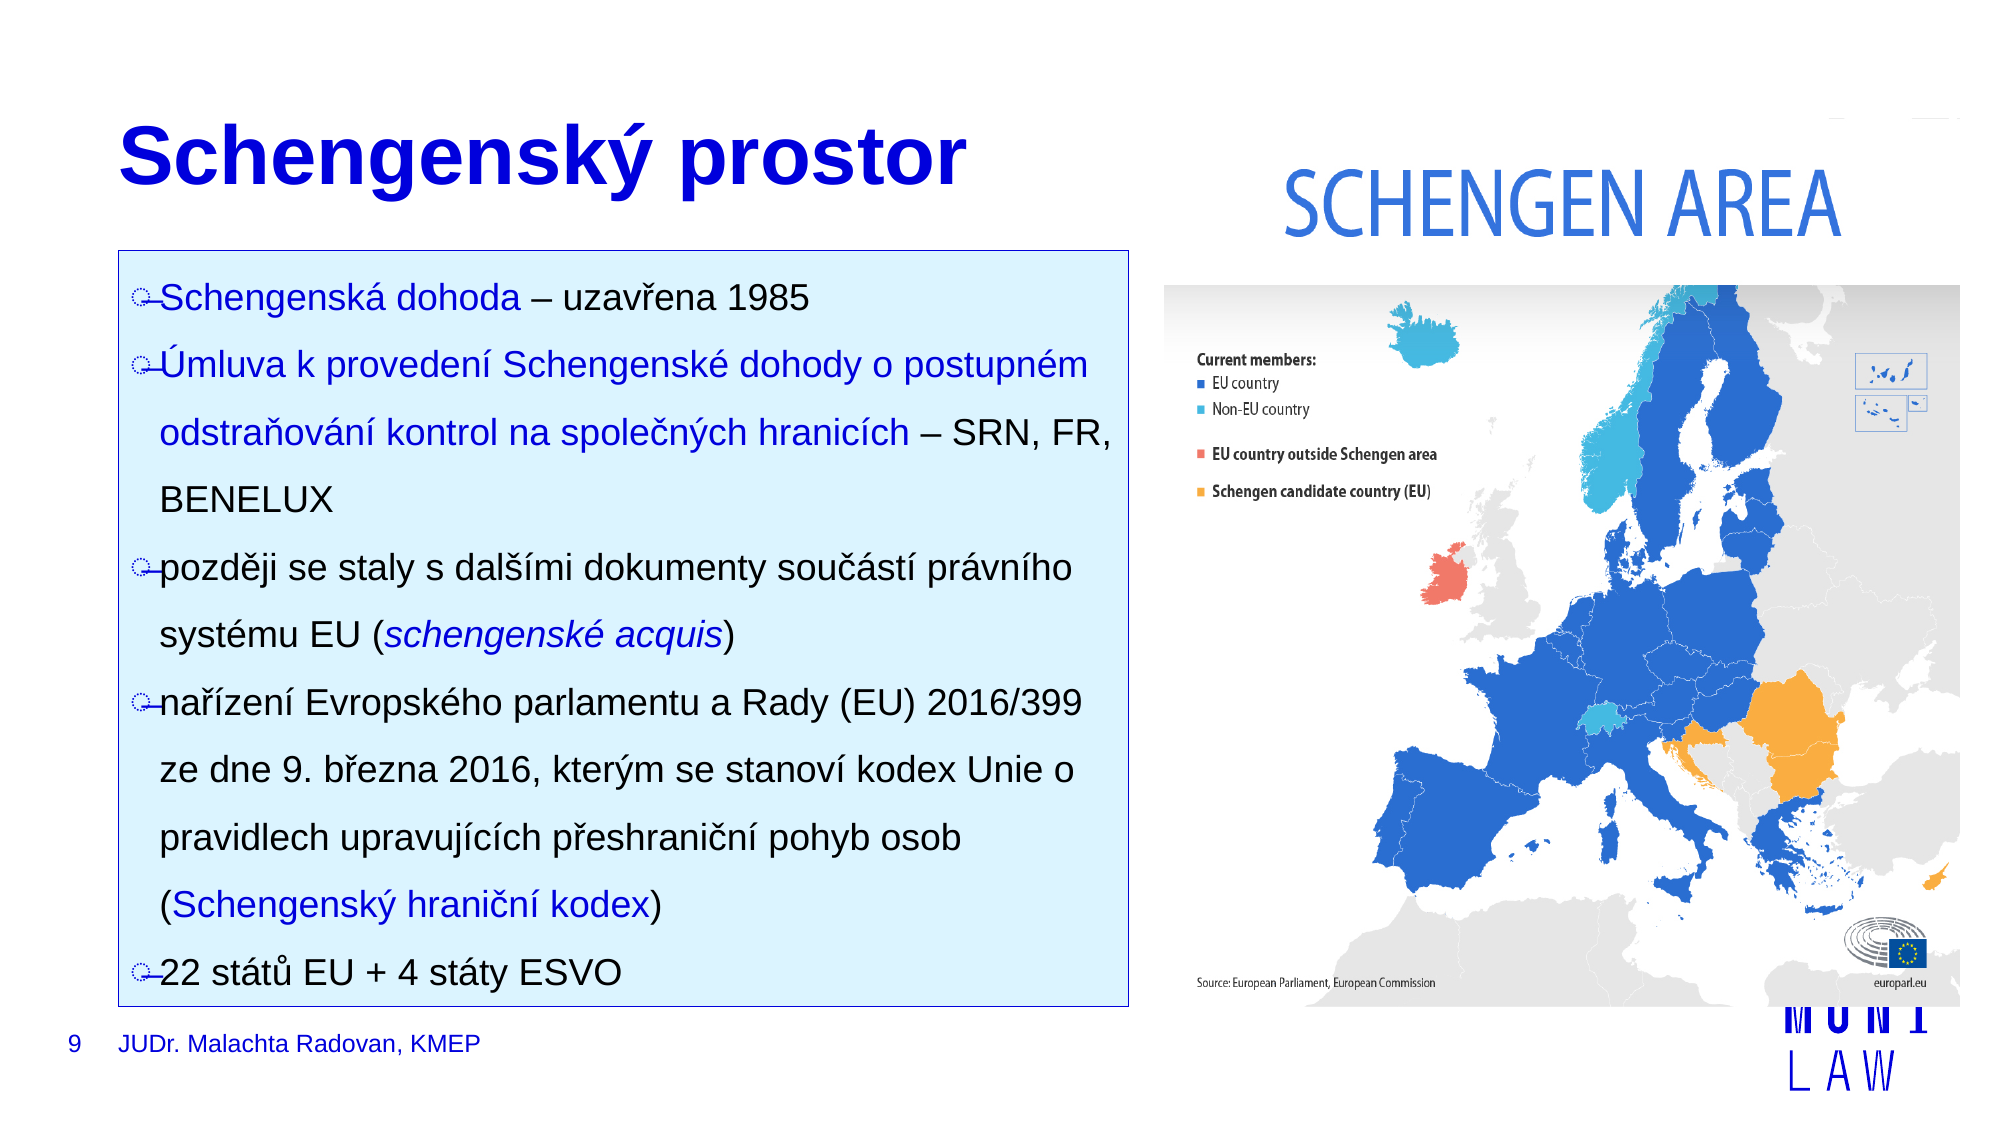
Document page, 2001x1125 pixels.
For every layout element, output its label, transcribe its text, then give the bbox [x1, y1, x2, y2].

slide_number 9 [67, 1021, 110, 1063]
title Schengenský prostor [118, 118, 1161, 193]
list Schengenská dohoda – uzavřena 1985 Úmluva k provedení Schengenské dohody o postupném odstraňování kontrol na společných hranicích – SRN, FR, BENELUX později se staly s dalšími dokumenty součástí právního systému EU (schengenské acquis) nařízení Evropského parlamentu a Rady (EU) 2016/399 ze dne 9. března 2016, kterým se stanoví kodex Unie o pravidlech upravujících přeshraniční pohyb osob (Schengenský hraniční kodex) 22 států EU + 4 státy ESVO [118, 250, 1129, 1007]
footer JUDr. Malachta Radovan, KMEP [118, 1021, 1418, 1063]
picture [1163, 117, 1960, 1008]
